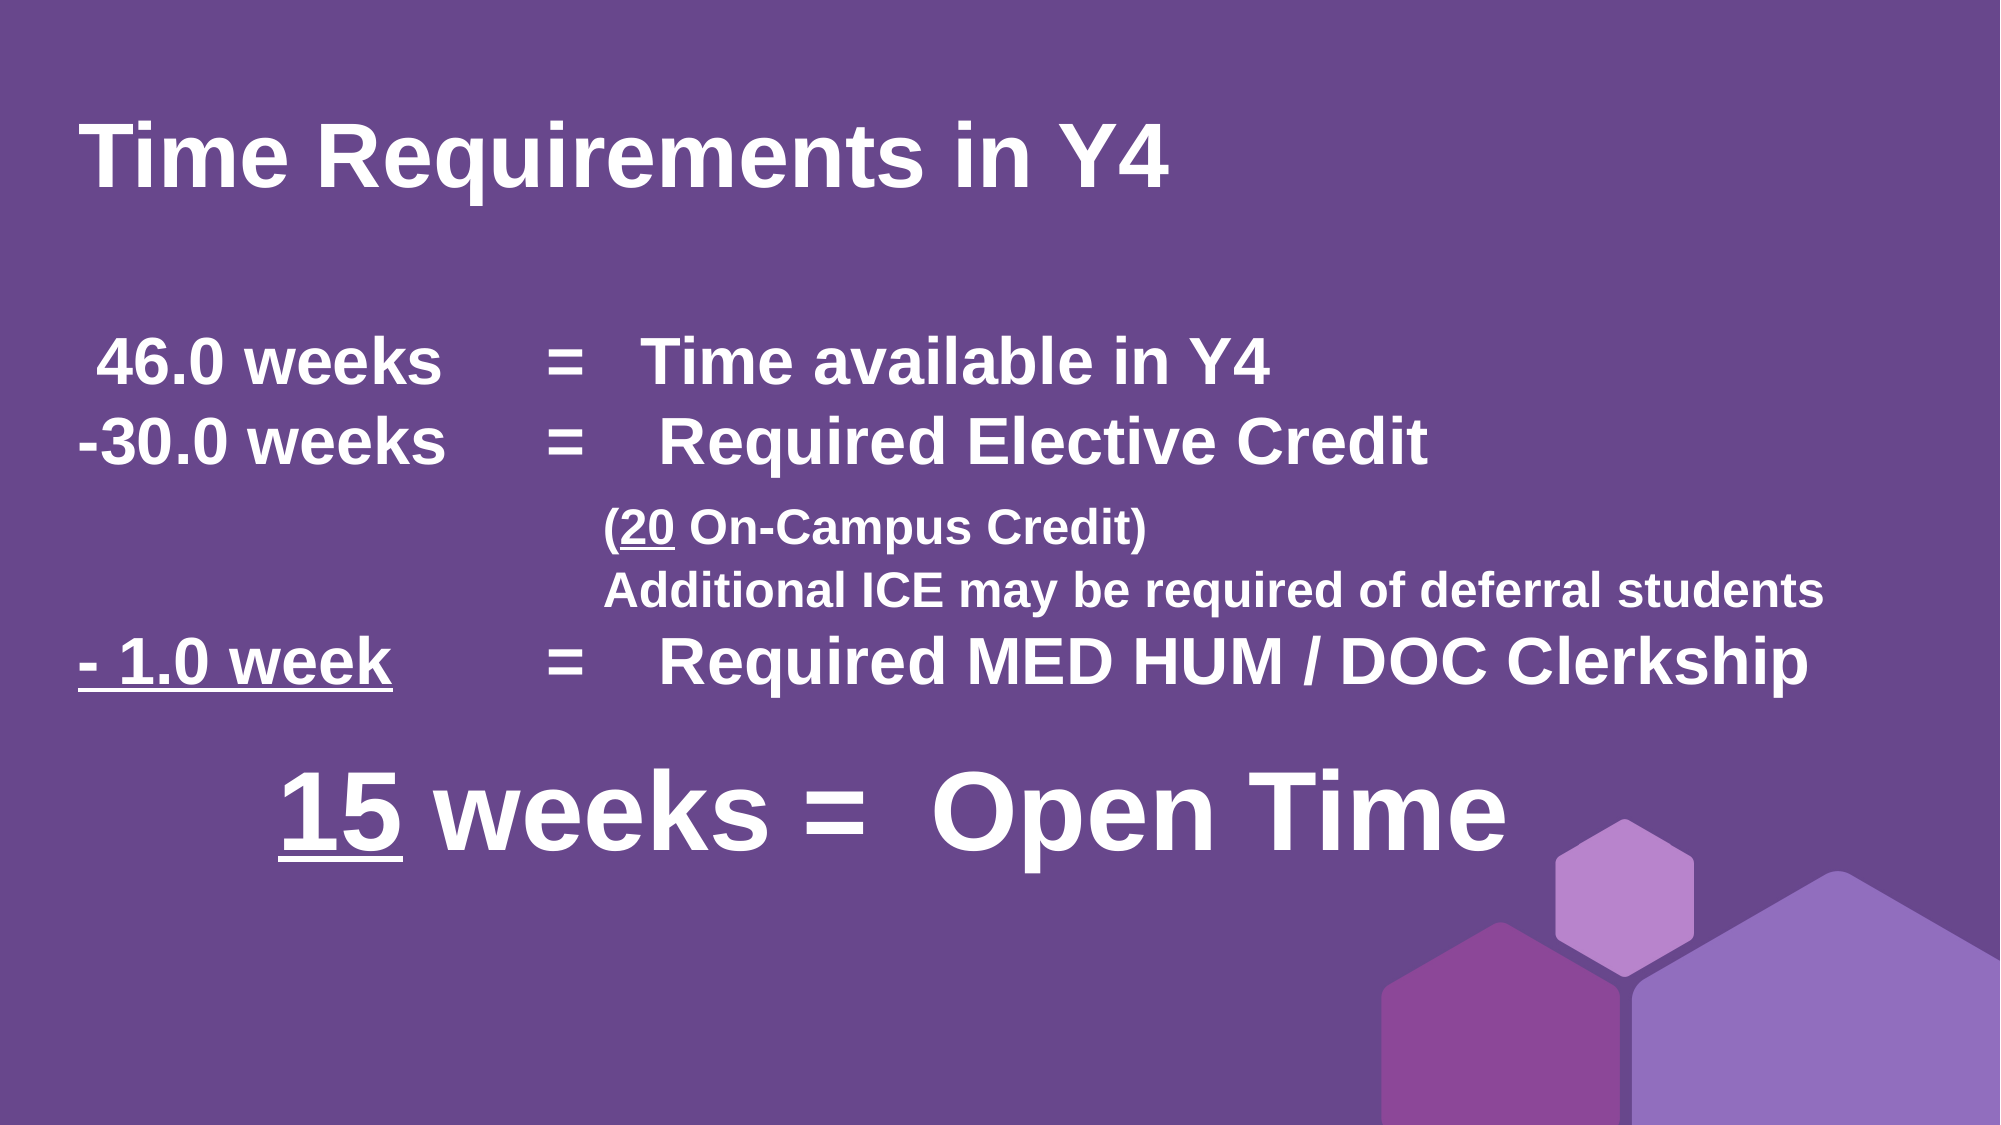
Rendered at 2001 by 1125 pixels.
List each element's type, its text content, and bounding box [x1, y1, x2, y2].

text_box 46.0 weeks = Time available in Y4 -30.0 weeks = Required Elective Credit (20 On-Campus Credit) Additional ICE may be required of deferral students - 1.0 week = Required MED HUM / DOC Clerkship 15 weeks = Open Time [63, 310, 1913, 880]
subtitle [63, 261, 1969, 990]
picture [0, 0, 2000, 1125]
title Time Requirements in Y4 [63, 100, 1432, 216]
